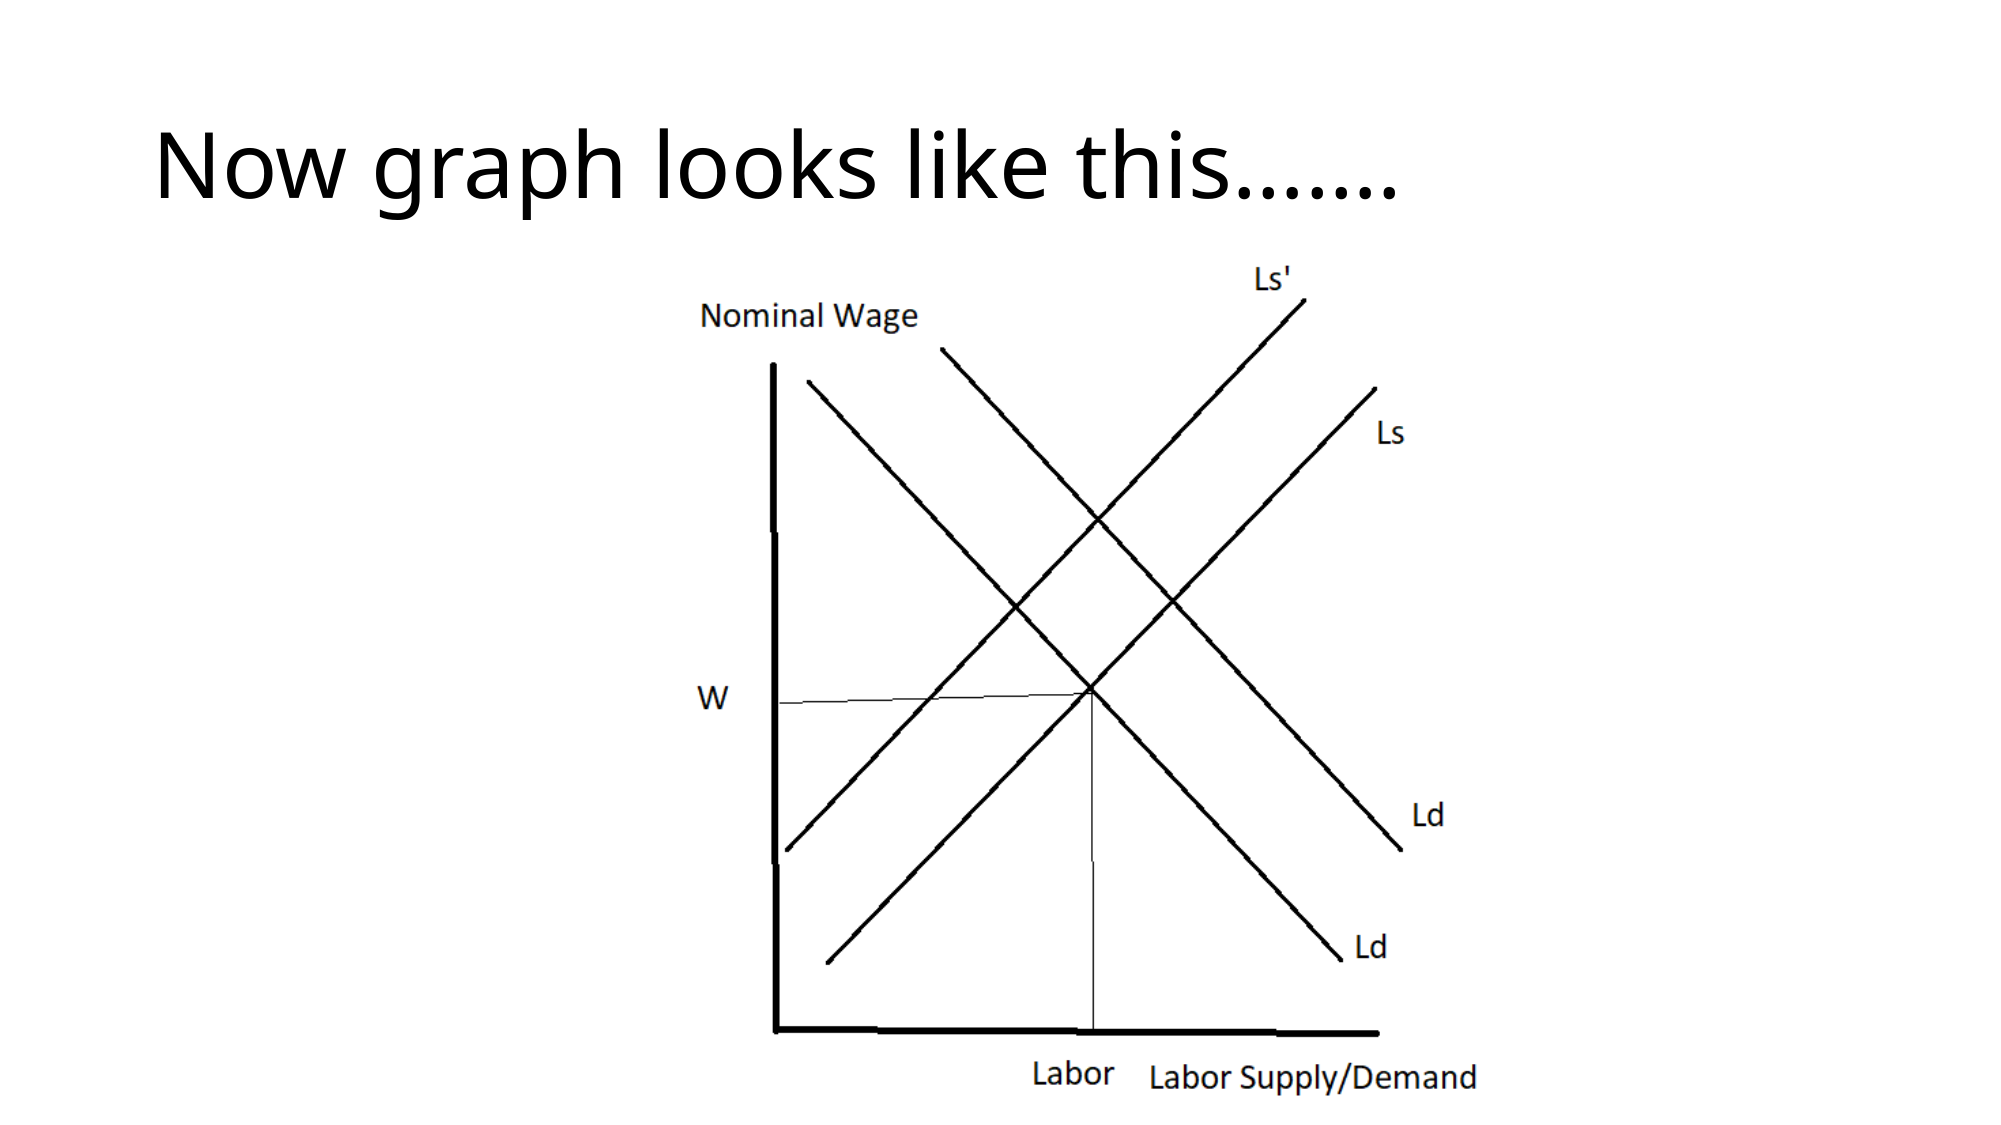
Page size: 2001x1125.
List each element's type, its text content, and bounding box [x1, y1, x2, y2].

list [679, 255, 1512, 1125]
title Now graph looks like this……. [137, 59, 1863, 278]
